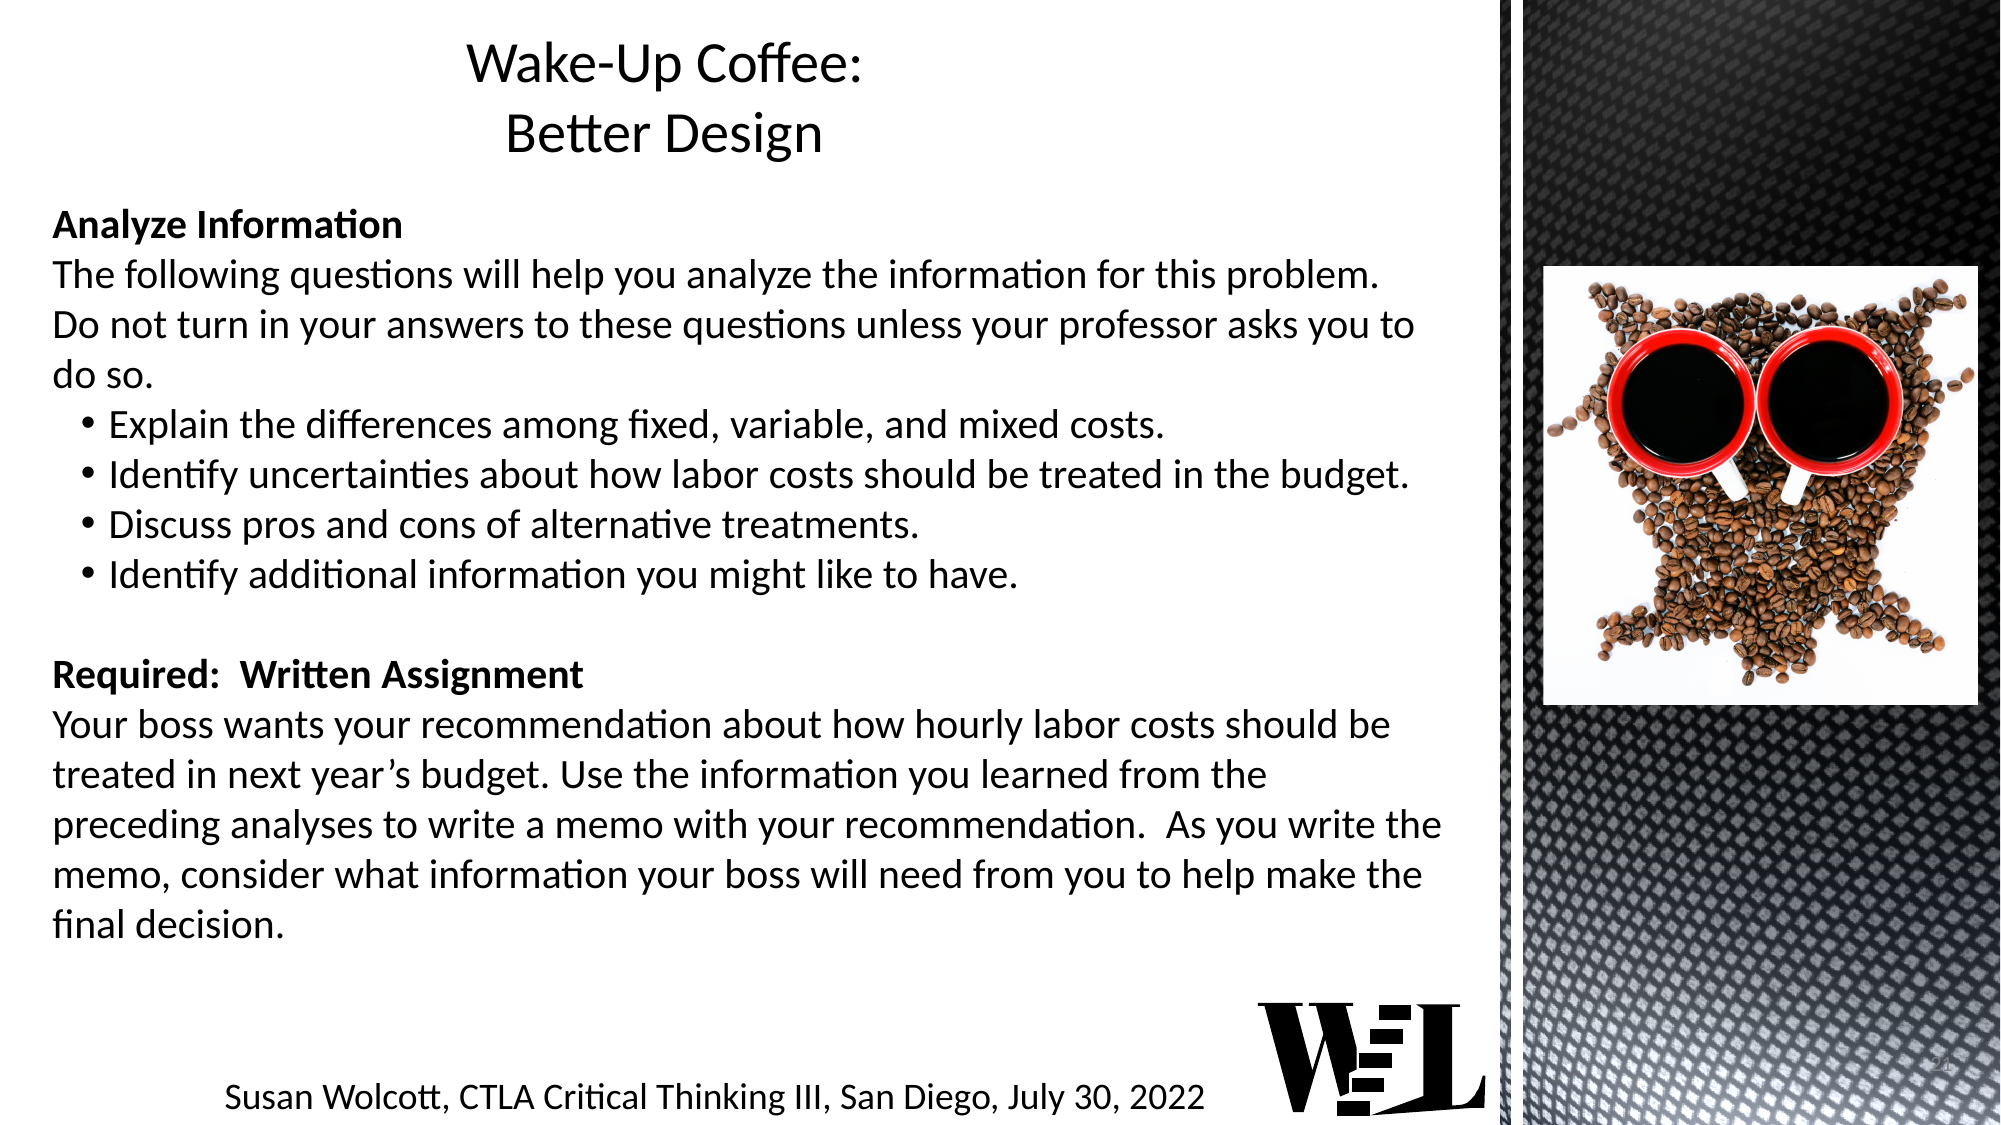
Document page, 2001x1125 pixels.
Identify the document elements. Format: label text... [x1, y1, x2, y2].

picture [1500, 0, 2001, 1125]
slide_number 21 [1883, 1050, 2000, 1075]
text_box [209, 1001, 1487, 1125]
text_box Wake-Up Coffee: Better Design [0, 3, 1330, 185]
text_box Analyze Information The following questions will help you analyze the information for this problem. Do not turn in your answers to these questions unless your professor asks you to do so. Explain the differences among fixed, variable, and mixed costs. Identify uncertainties about how labor costs should be treated in the budget. Discuss pros and cons of alternative treatments. Identify additional information you might like to have. Required: Written Assignment Your boss wants your recommendation about how hourly labor costs should be treated in next year’s budget. Use the information you learned from the preceding analyses to write a memo with your recommendation. As you write the memo, consider what information your boss will need from you to help make the final decision. [37, 189, 1461, 955]
